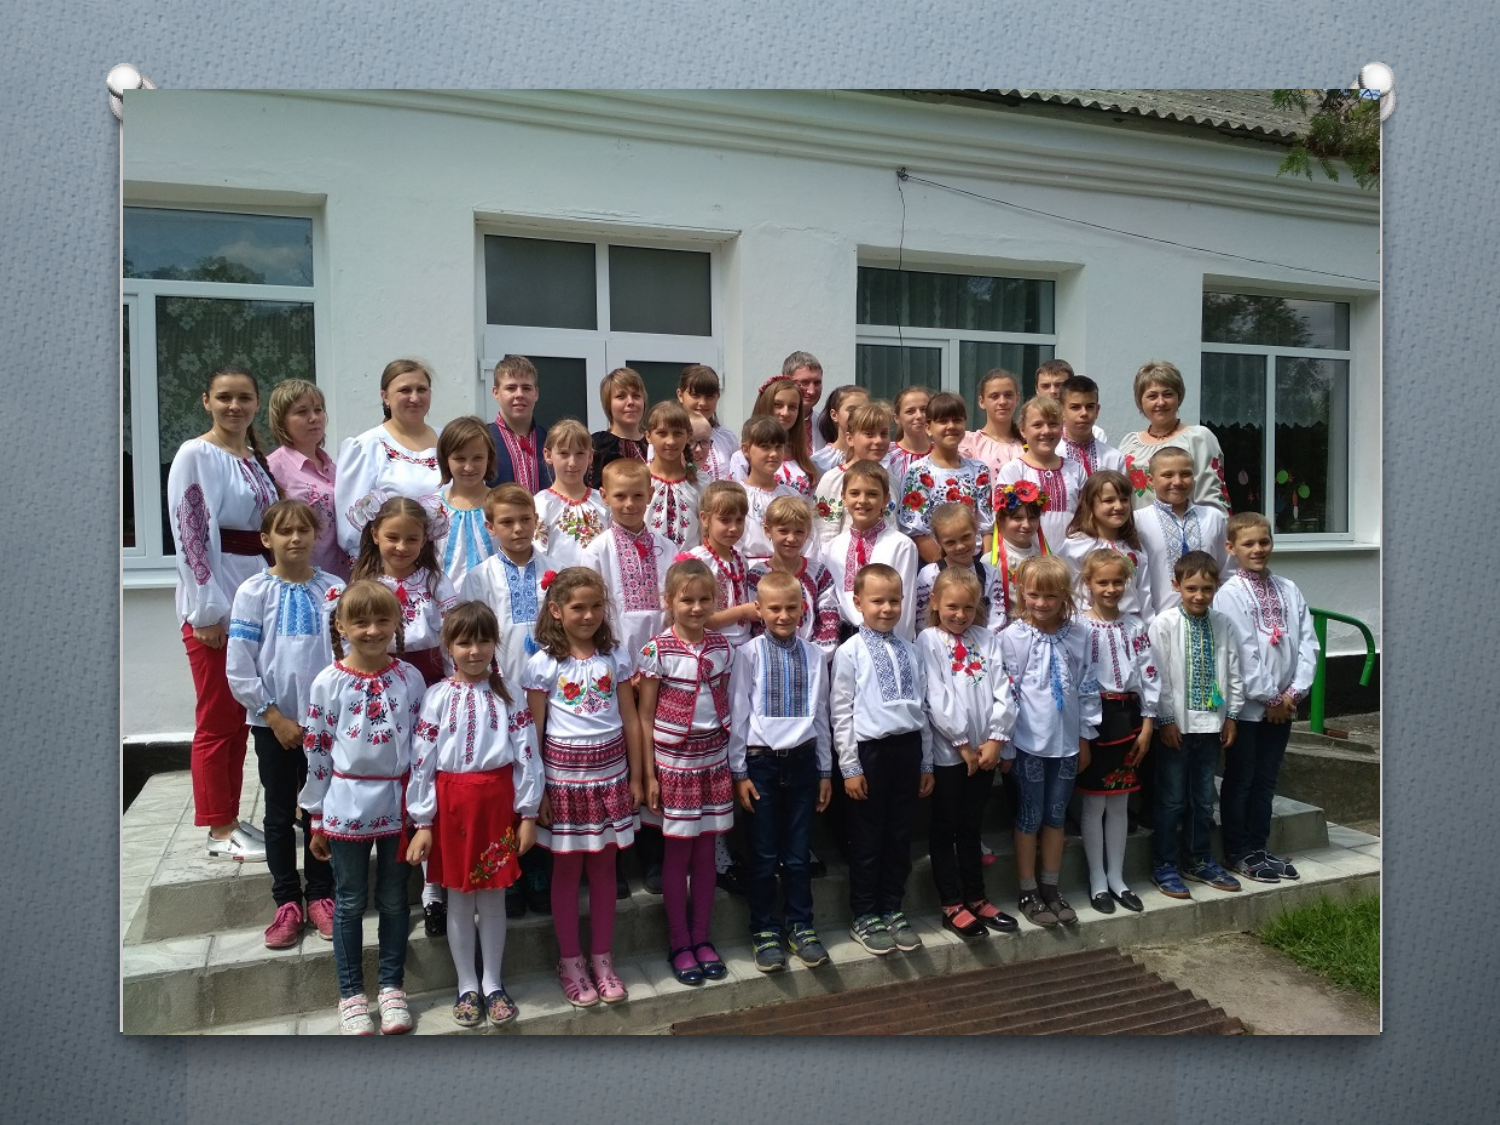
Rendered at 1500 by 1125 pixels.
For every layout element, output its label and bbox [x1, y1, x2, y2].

picture [75, 29, 1439, 1036]
